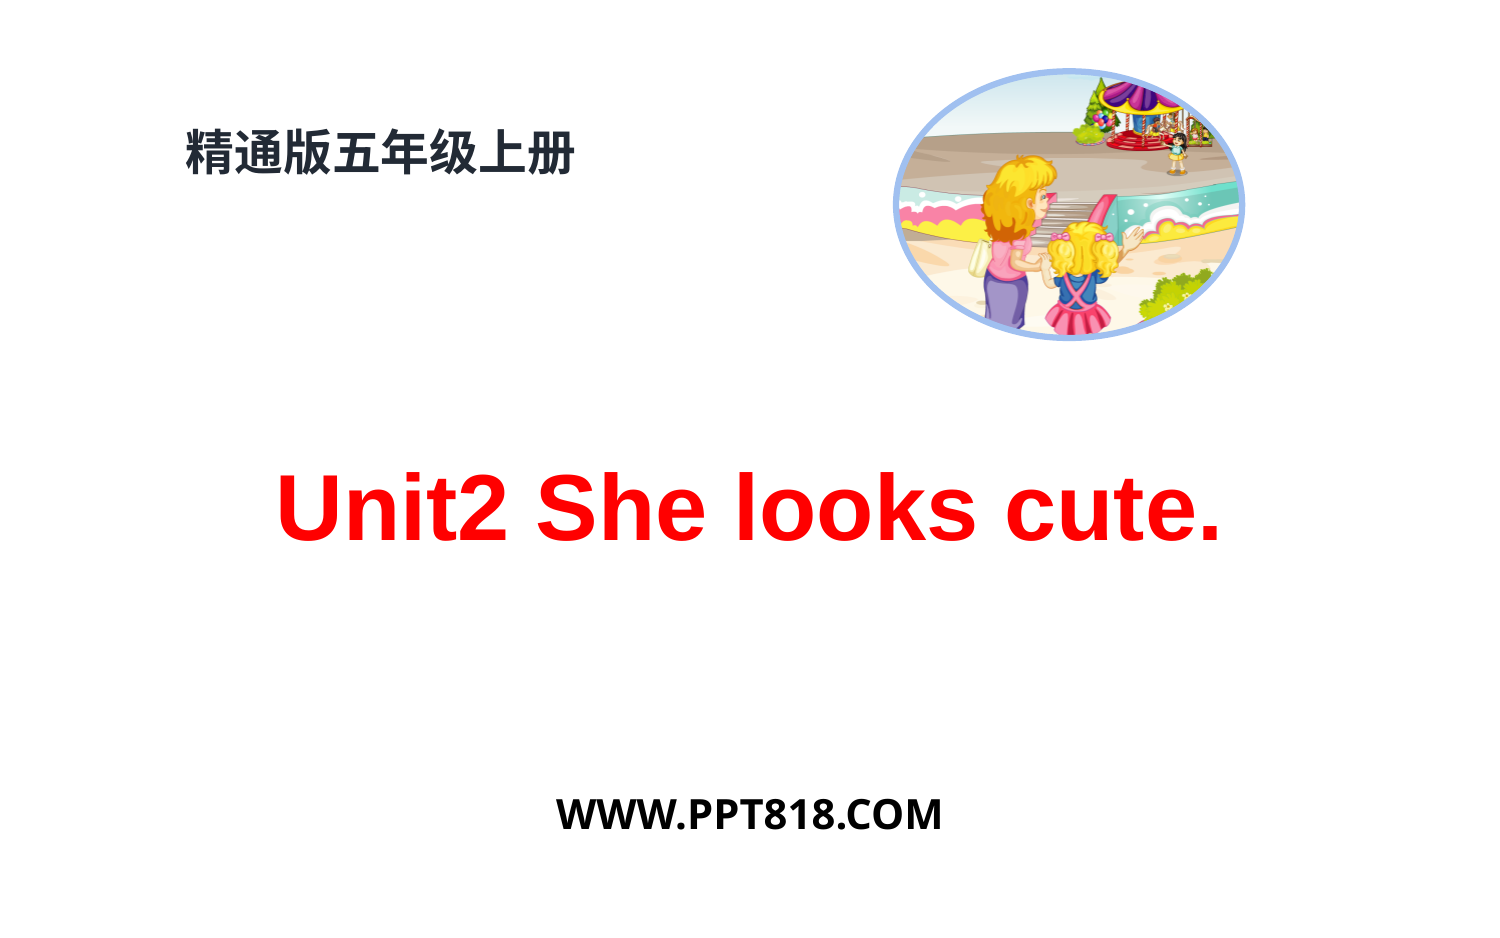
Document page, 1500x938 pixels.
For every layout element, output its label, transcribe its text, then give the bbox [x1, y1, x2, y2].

title Unit2 She looks cute. [0, 380, 1500, 616]
picture [896, 71, 1243, 338]
text_box WWW.PPT818.COM [0, 775, 1500, 846]
text_box 精通版五年级上册 [36, 84, 726, 188]
